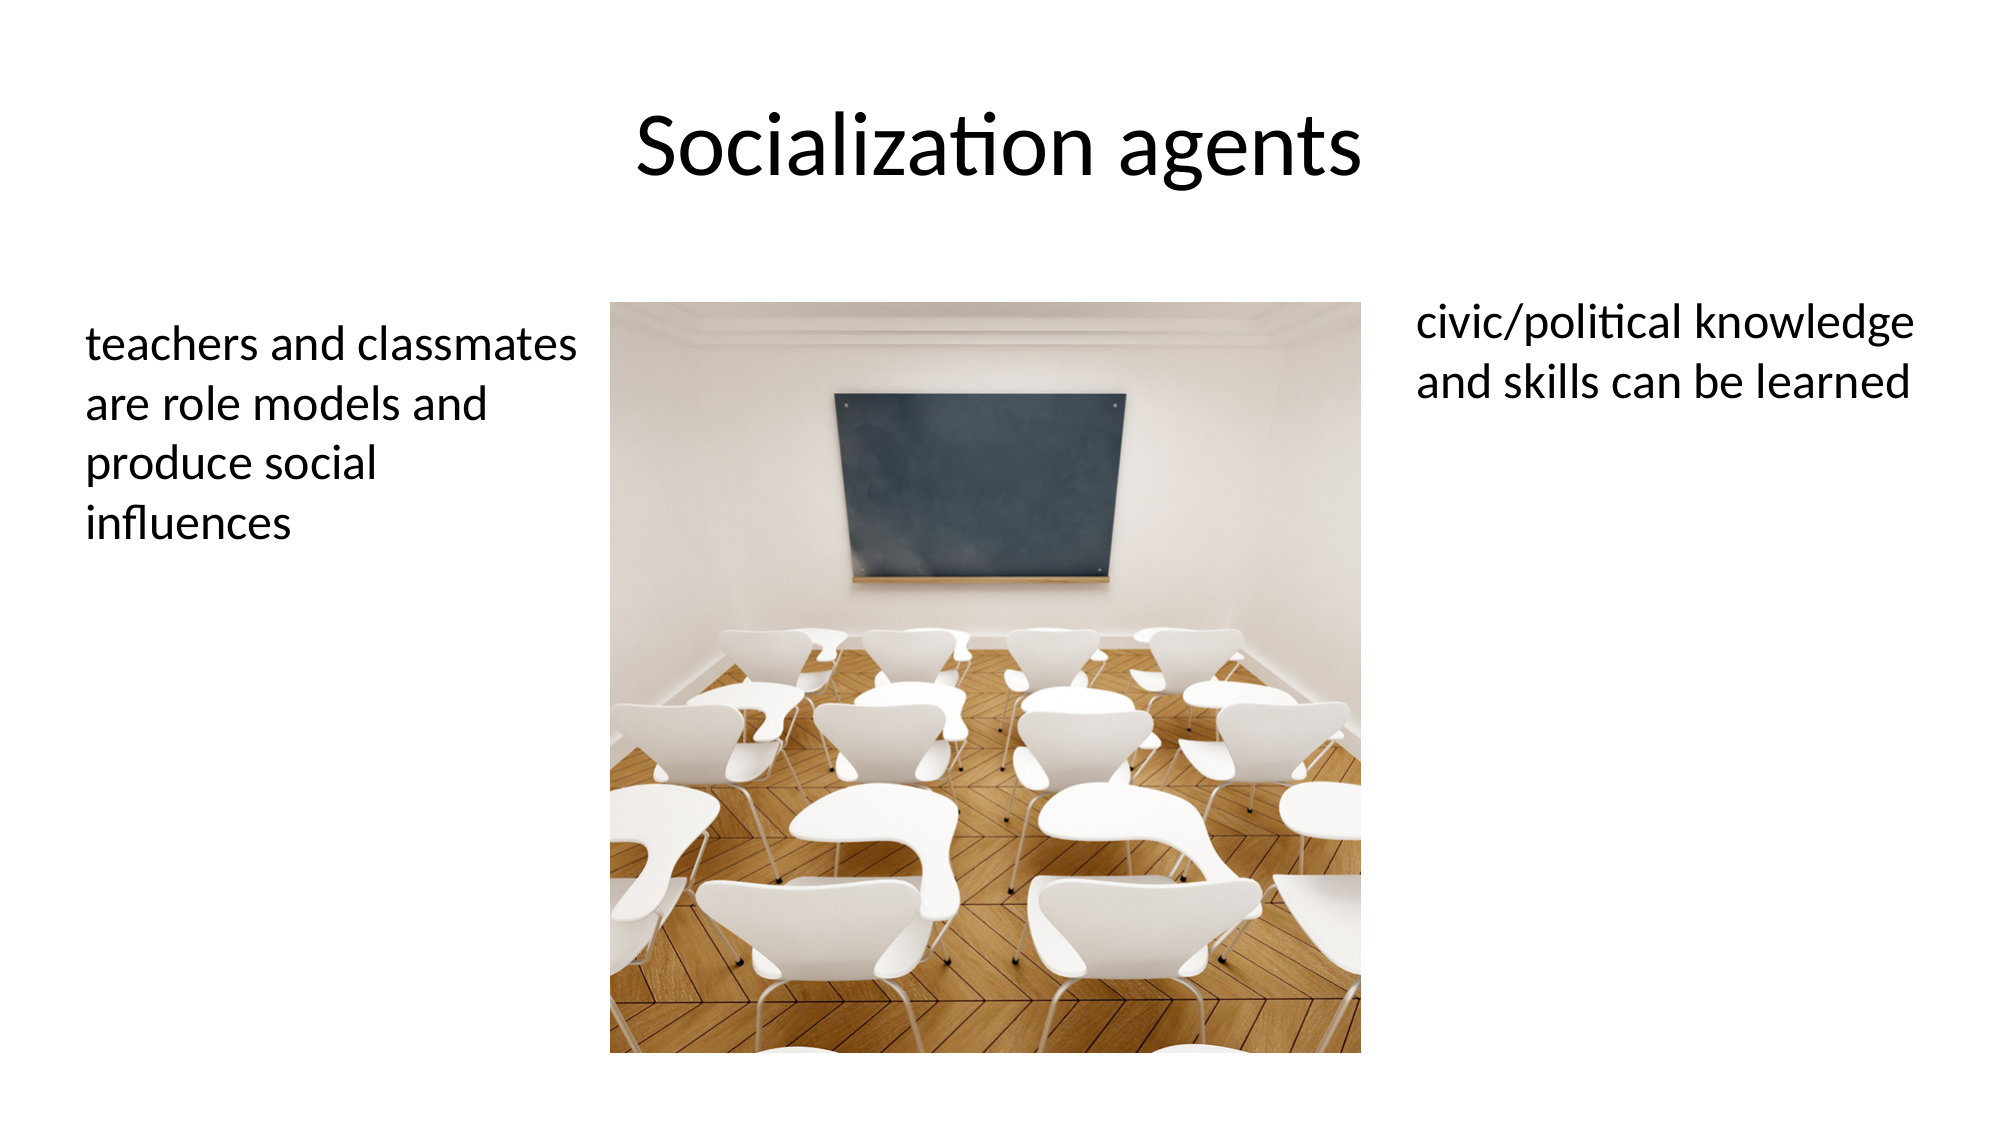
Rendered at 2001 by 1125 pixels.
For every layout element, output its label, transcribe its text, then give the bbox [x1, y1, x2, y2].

title Socialization agents [99, 45, 1900, 233]
text_box teachers and classmates are role models and produce social influences [70, 302, 602, 558]
text_box civic/political knowledge and skills can be learned [1401, 280, 1934, 416]
picture [609, 302, 1361, 1053]
